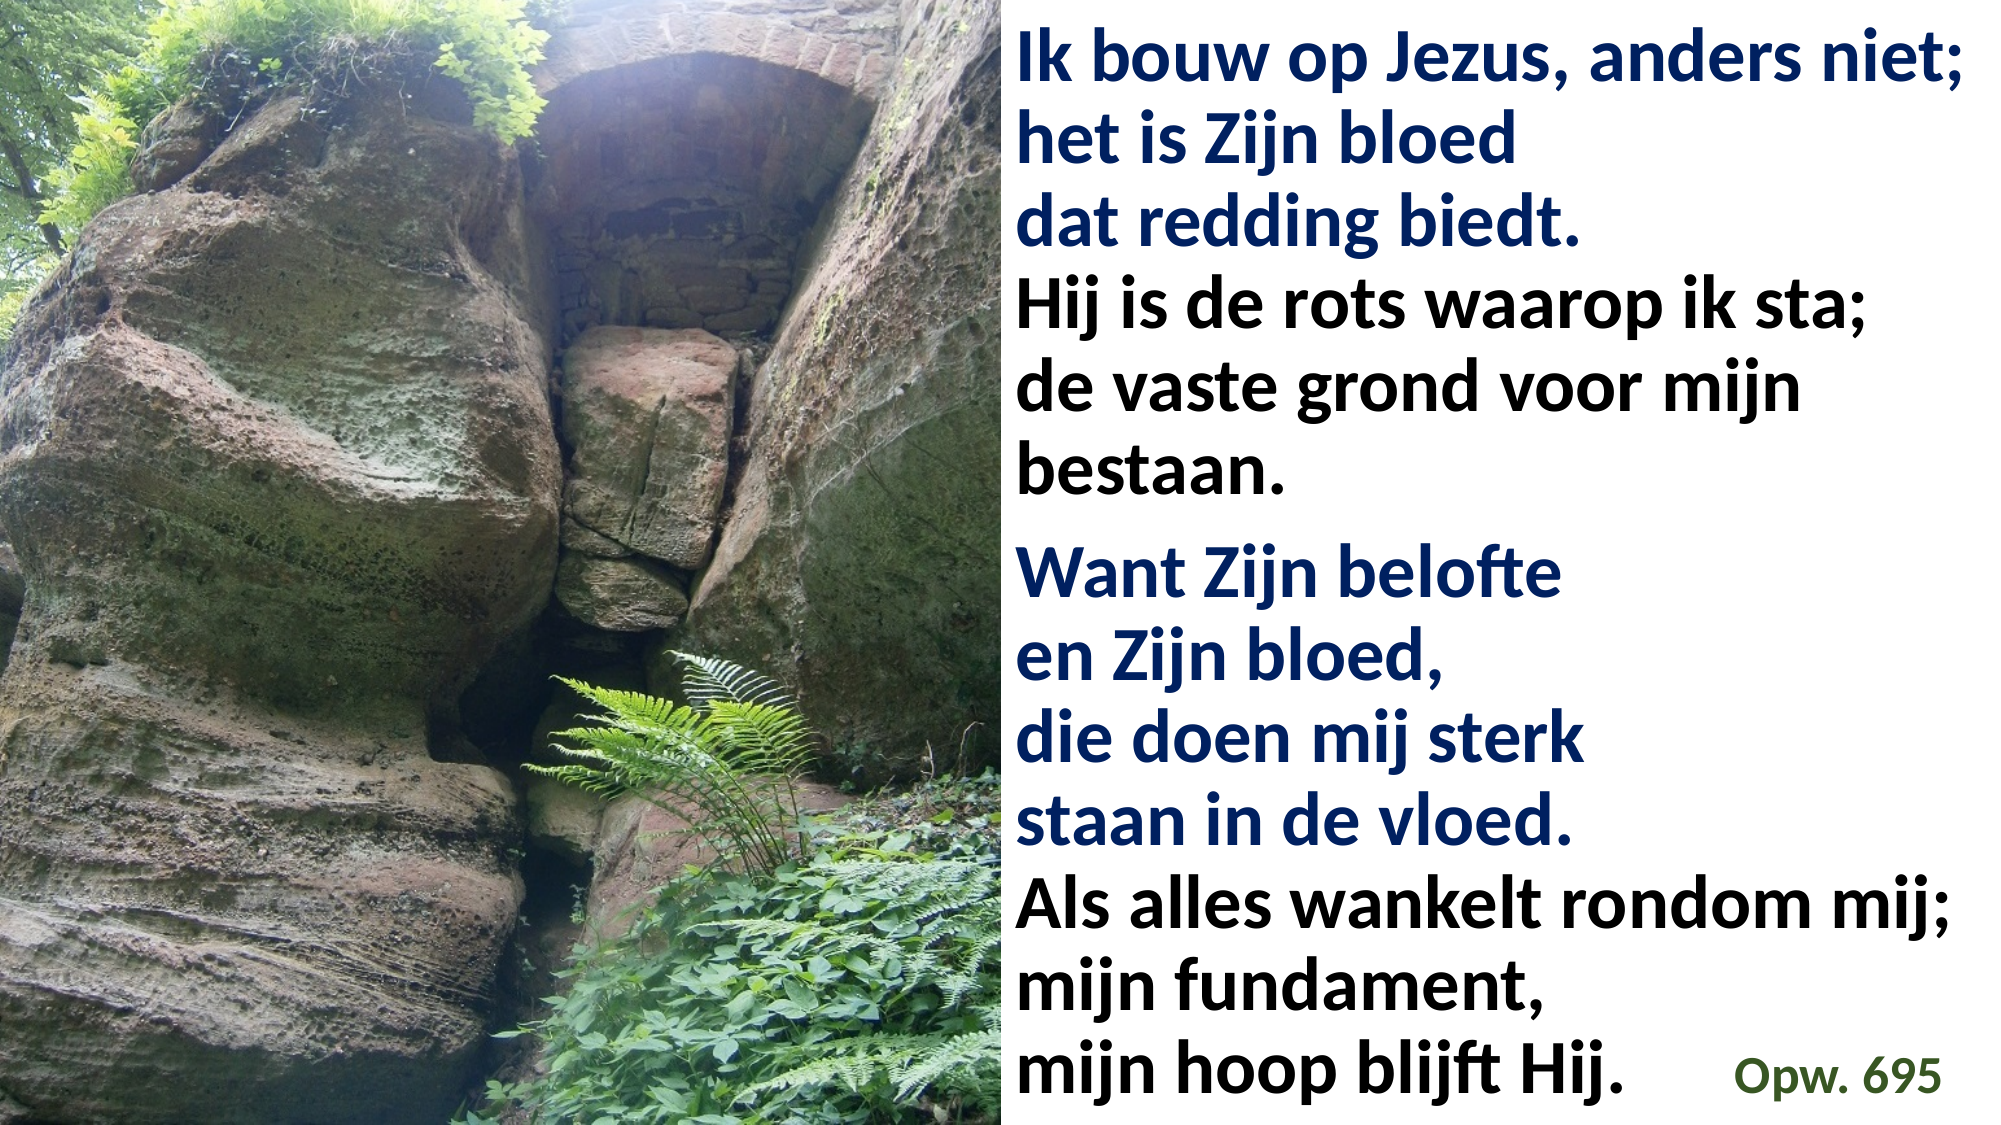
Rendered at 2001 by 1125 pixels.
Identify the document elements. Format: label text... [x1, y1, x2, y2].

title Ik bouw op Jezus, anders niet; het is Zijn bloed dat redding biedt. Hij is de rots waarop ik sta; de vaste grond voor mijn bestaan. Want Zijn belofte en Zijn bloed, die doen mij sterk staan in de vloed. Als alles wankelt rondom mij; mijn fundament, mijn hoop blijft Hij. Opw. 695 [1001, 0, 2000, 1125]
picture [0, 0, 1001, 1125]
